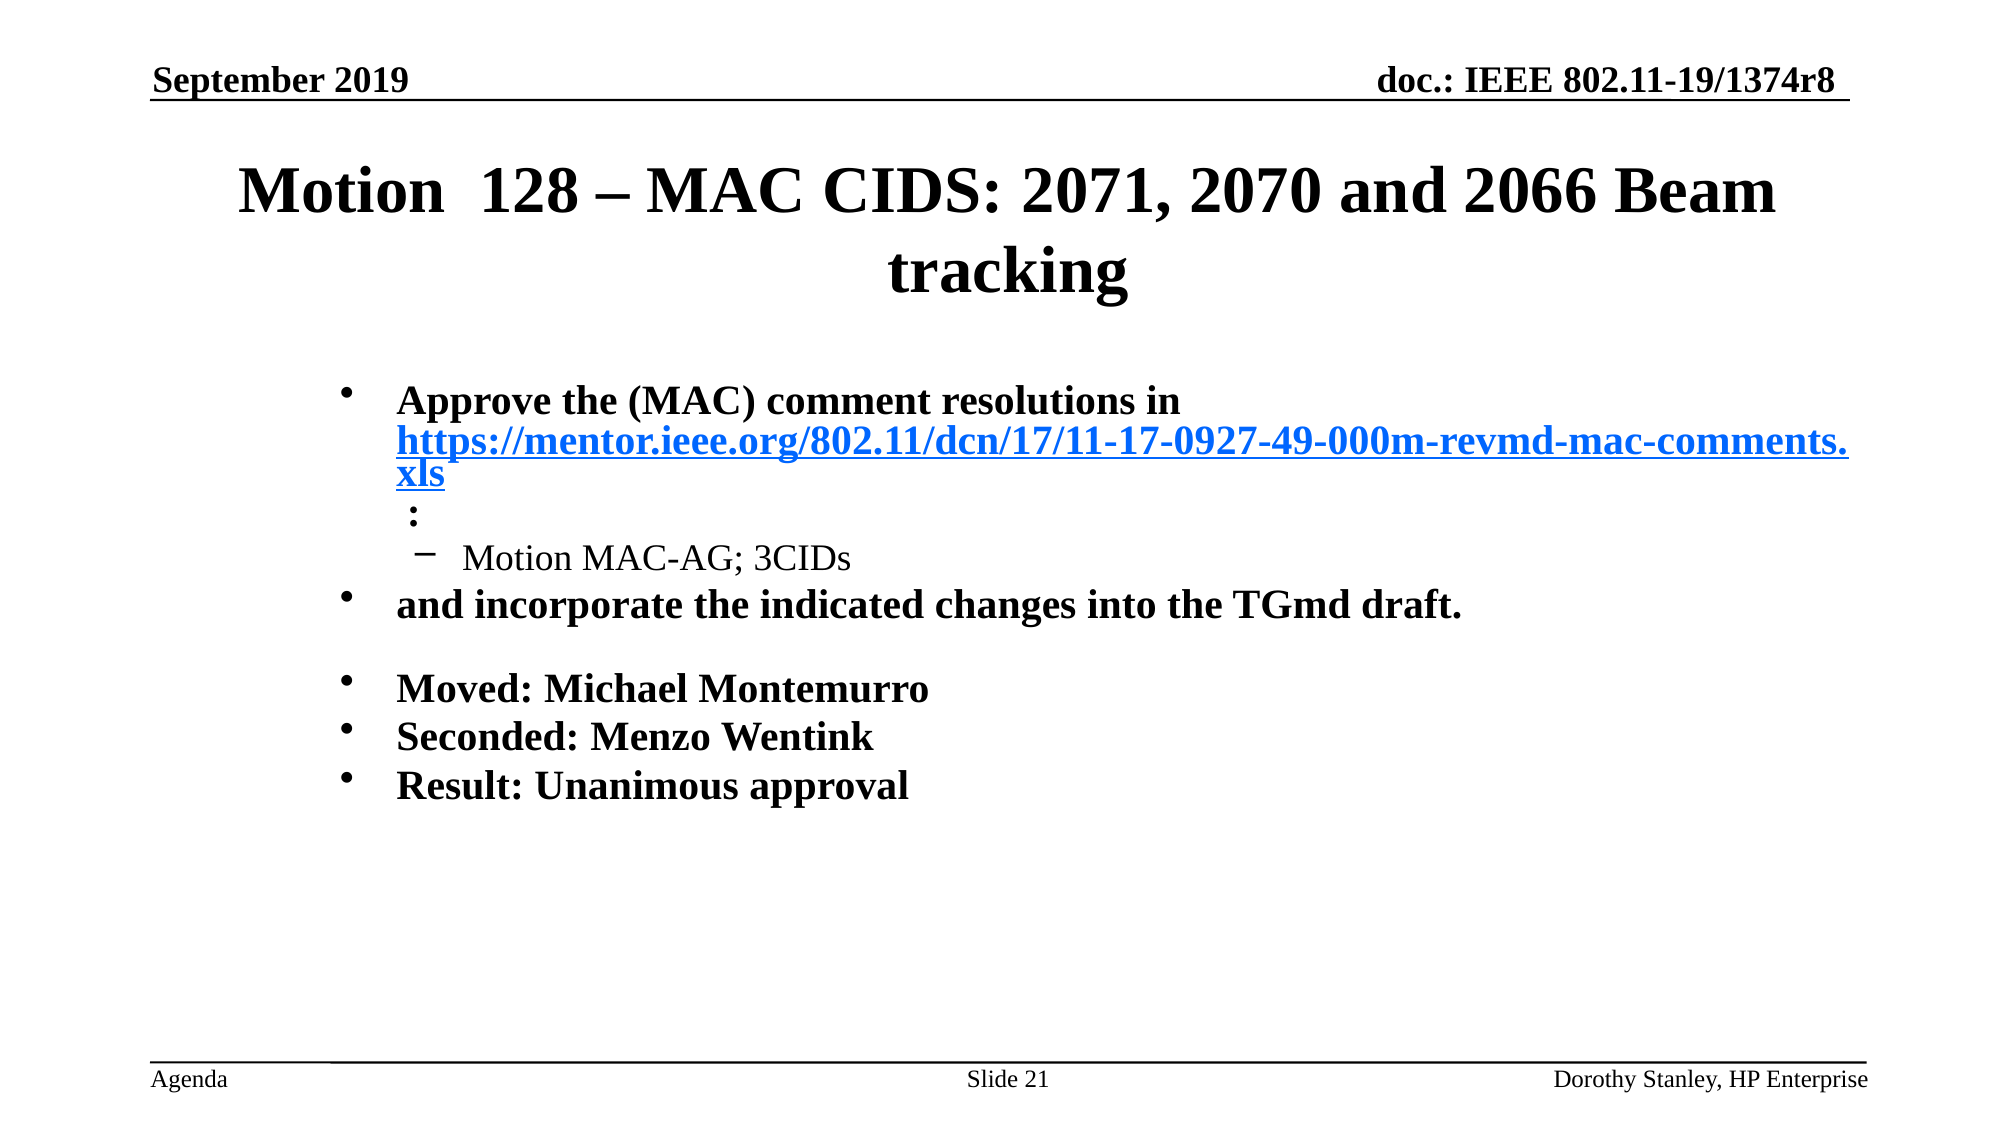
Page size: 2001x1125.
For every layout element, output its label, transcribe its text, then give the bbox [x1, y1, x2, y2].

slide_number Slide 21 [966, 1062, 1051, 1093]
footer Dorothy Stanley, HP Enterprise [1549, 1062, 1869, 1093]
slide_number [152, 54, 567, 100]
list Approve the (MAC) comment resolutions in https://mentor.ieee.org/802.11/dcn/17/11-17-0927-49-000m-revmd-mac-comments.xls : Motion MAC-AG; 3CIDs and incorporate the indicated changes into the TGmd draft. Moved: Michael Montemurro Seconded: Menzo Wentink Result: Unanimous approval [324, 375, 1880, 848]
title Motion 128 – MAC CIDS: 2071, 2070 and 2066 Beam tracking [183, 138, 1834, 314]
